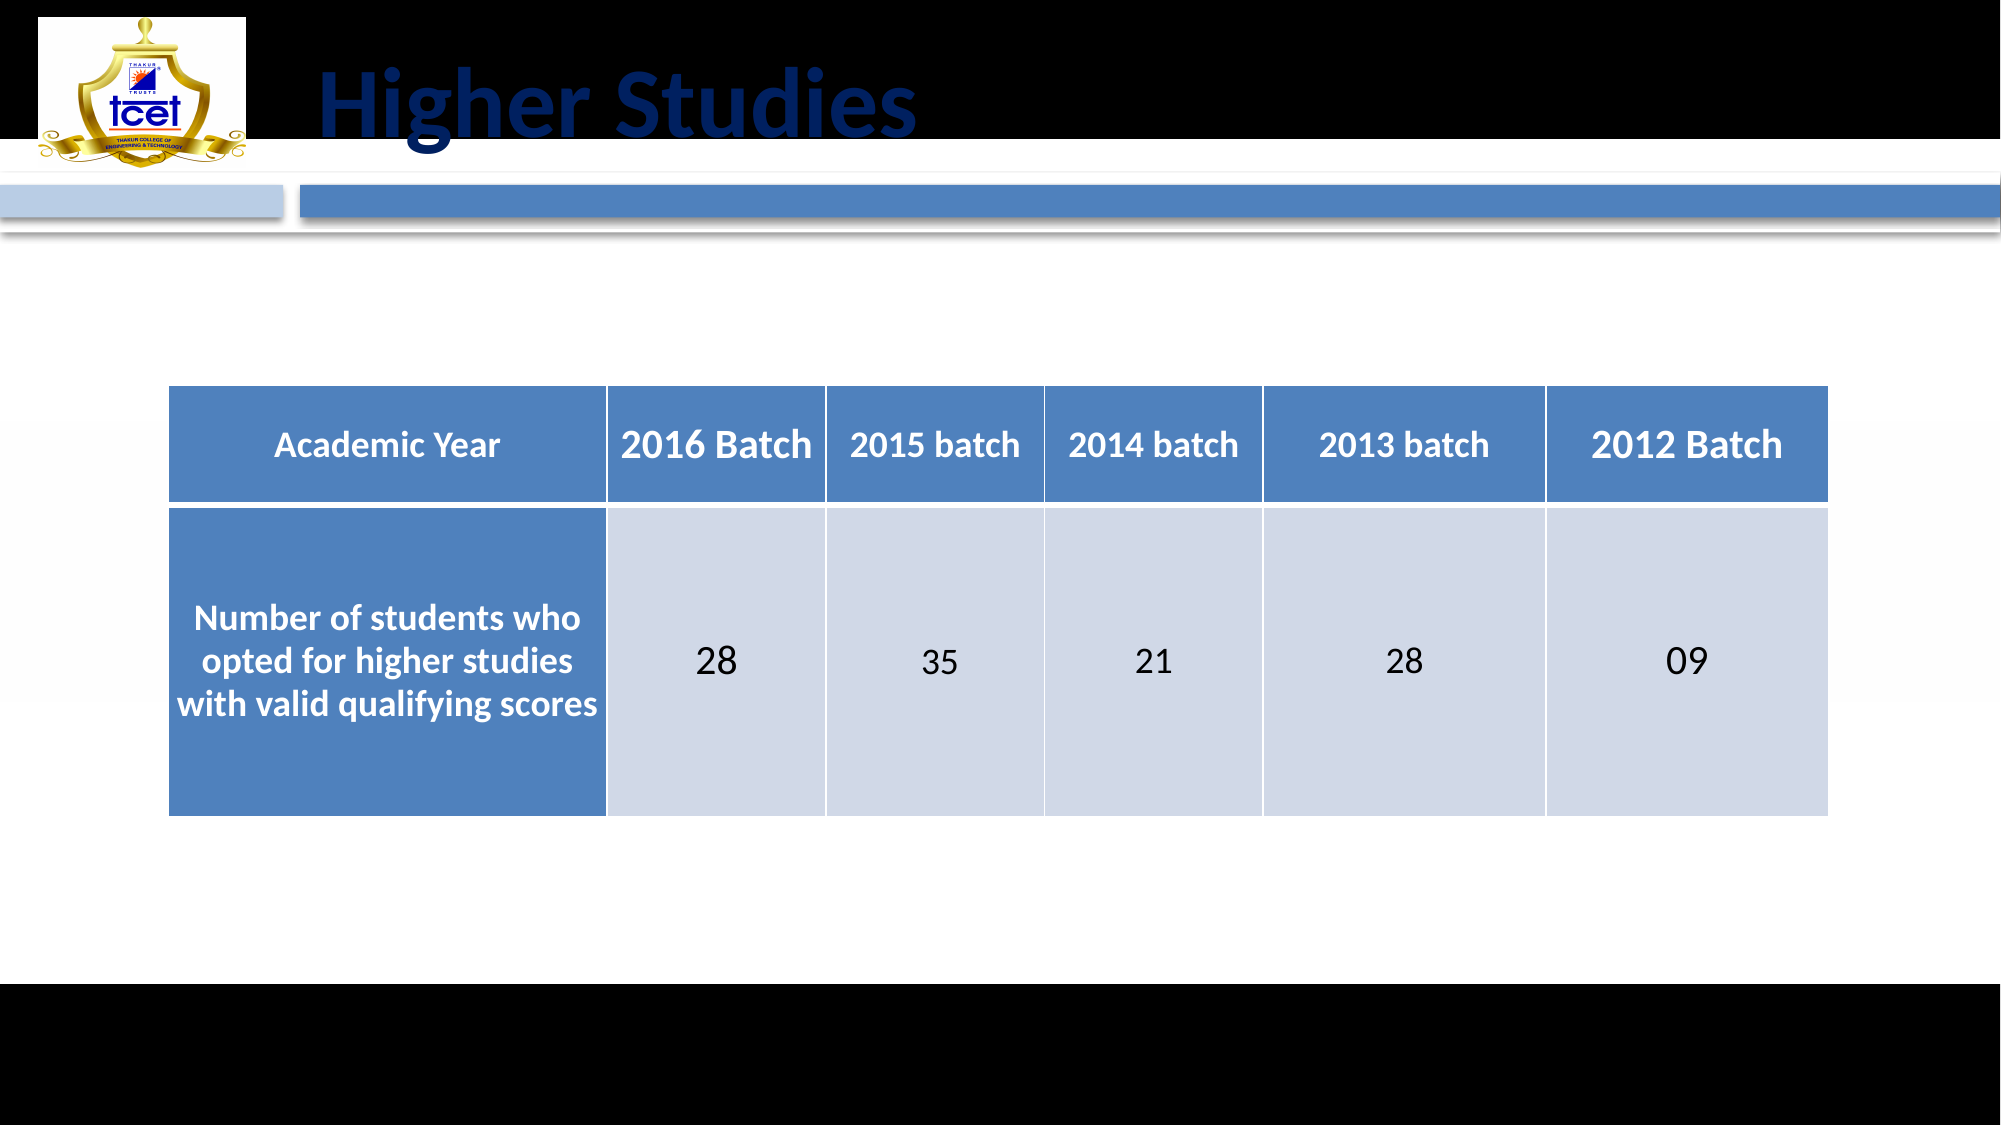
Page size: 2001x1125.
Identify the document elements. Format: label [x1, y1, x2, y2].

table_cell [1264, 508, 1545, 816]
table_cell [608, 508, 825, 816]
table_header [1264, 386, 1545, 502]
table_header [827, 386, 1044, 502]
table_cell [827, 508, 1044, 816]
table_cell [1547, 508, 1828, 816]
table_header [1045, 386, 1262, 502]
table_header [1547, 386, 1828, 502]
table_cell [169, 508, 606, 816]
picture [0, 0, 2001, 1125]
table_header [169, 386, 606, 502]
table_header [608, 386, 825, 502]
title [299, 22, 1984, 173]
table_cell [1045, 508, 1262, 816]
